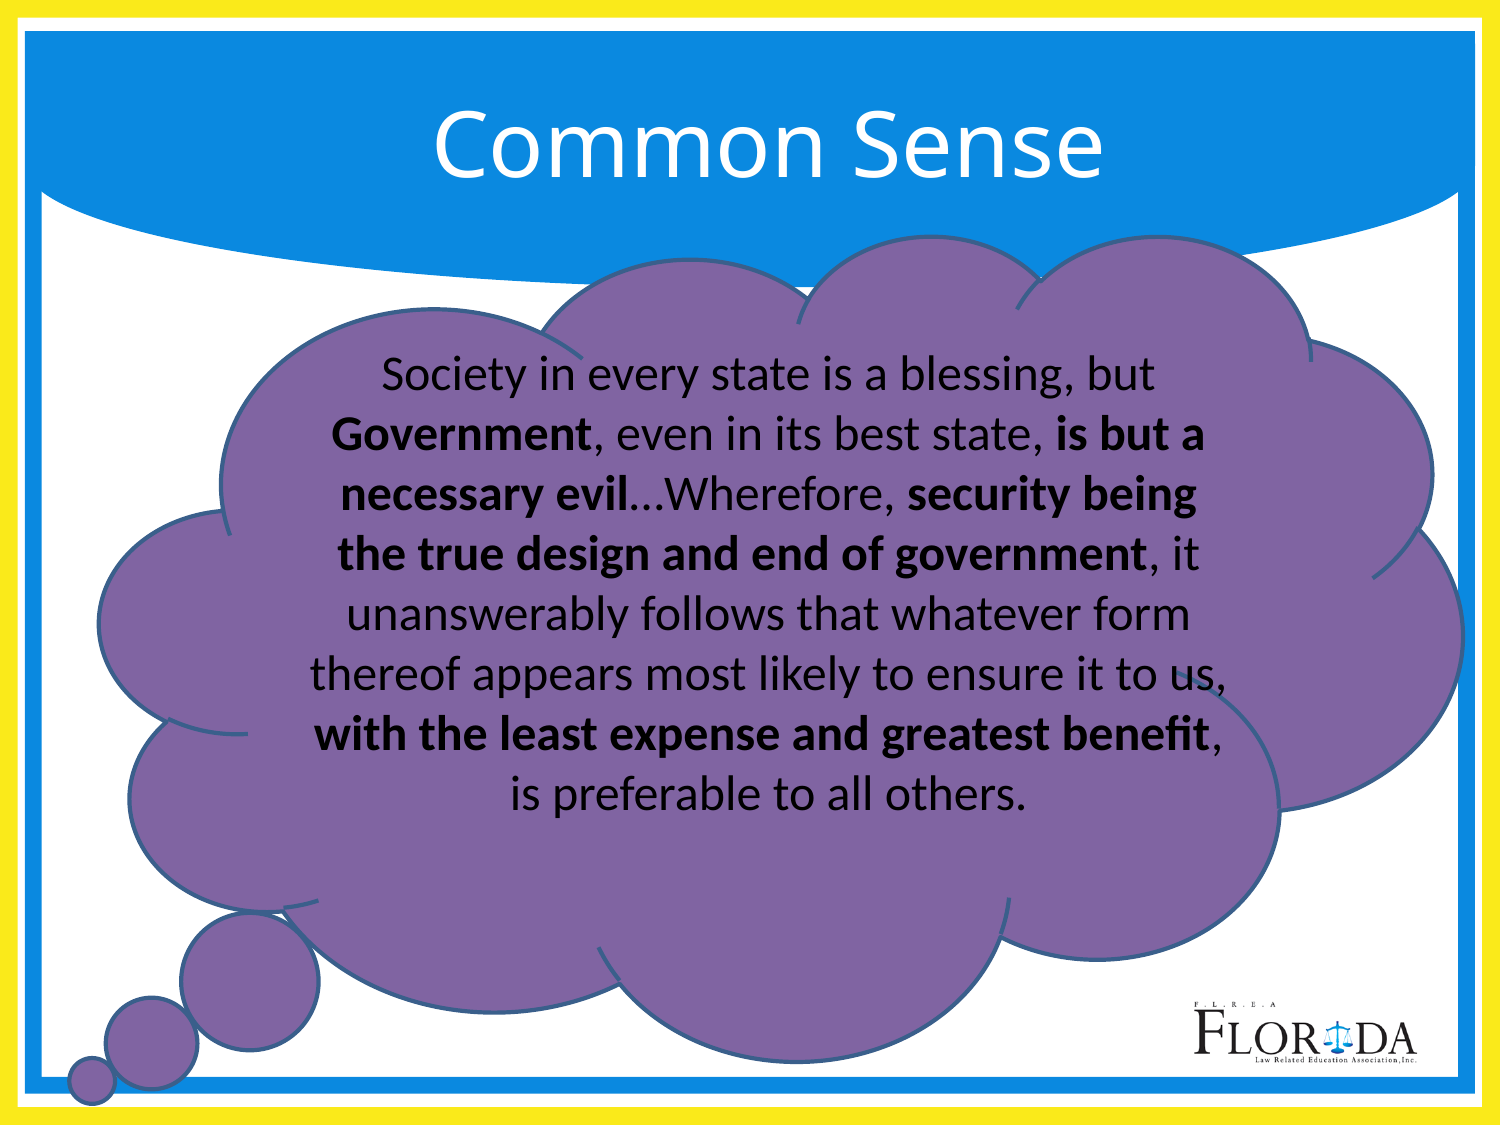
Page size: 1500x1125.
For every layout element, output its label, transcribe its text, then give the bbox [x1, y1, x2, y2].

picture [1175, 987, 1448, 1068]
text_box Society in every state is a blessing, but Government, even in its best state, is but a necessary evil…Wherefore, security being the true design and end of government, it unanswerably follows that whatever form thereof appears most likely to ensure it to us, with the least expense and greatest benefit, is preferable to all others. [287, 332, 1250, 888]
title Common Sense [404, 46, 1134, 235]
text_box [67, 234, 1466, 1106]
